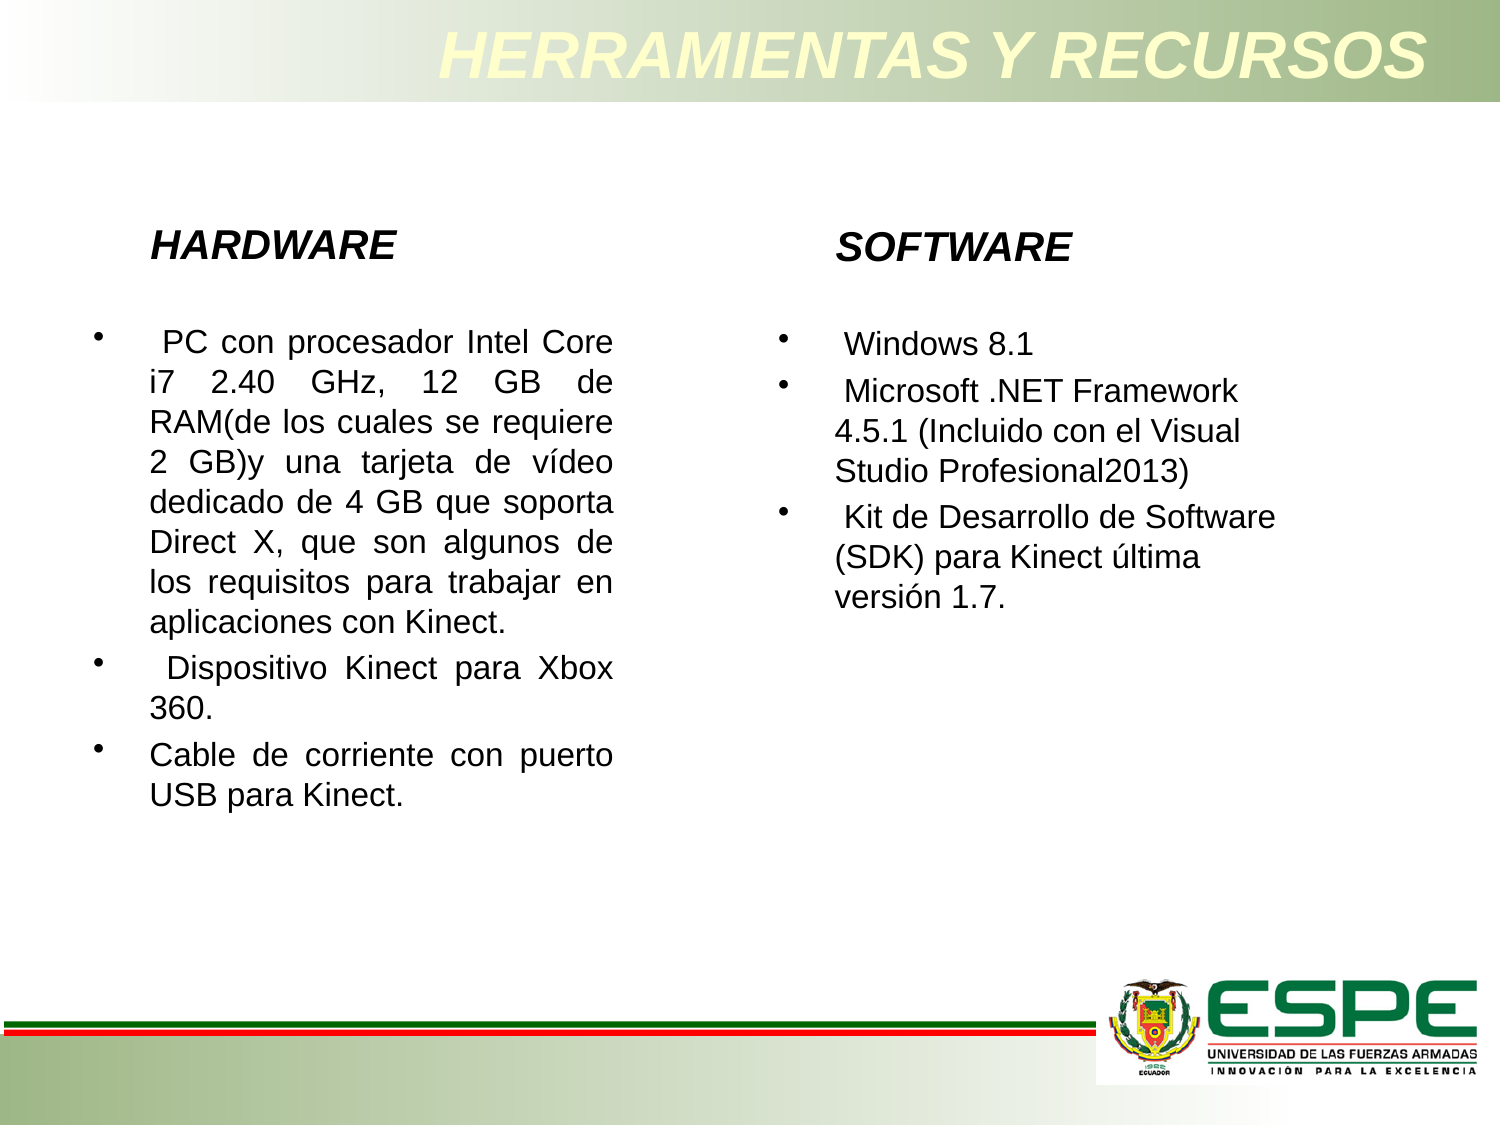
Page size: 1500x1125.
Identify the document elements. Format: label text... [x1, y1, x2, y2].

text_box PC con procesador Intel Core i7 2.40 GHz, 12 GB de RAM(de los cuales se requiere 2 GB)y una tarjeta de vídeo dedicado de 4 GB que soporta Direct X, que son algunos de los requisitos para trabajar en aplicaciones con Kinect. Dispositivo Kinect para Xbox 360. Cable de corriente con puerto USB para Kinect. [78, 313, 630, 892]
picture [1096, 965, 1483, 1085]
text_box HARDWARE [135, 188, 630, 275]
text_box SOFTWARE [820, 190, 1315, 277]
text_box Windows 8.1 Microsoft .NET Framework 4.5.1 (Incluido con el Visual Studio Profesional2013) Kit de Desarrollo de Software (SDK) para Kinect última versión 1.7. [763, 315, 1315, 894]
title HERRAMIENTAS Y RECURSOS [112, 4, 1463, 193]
